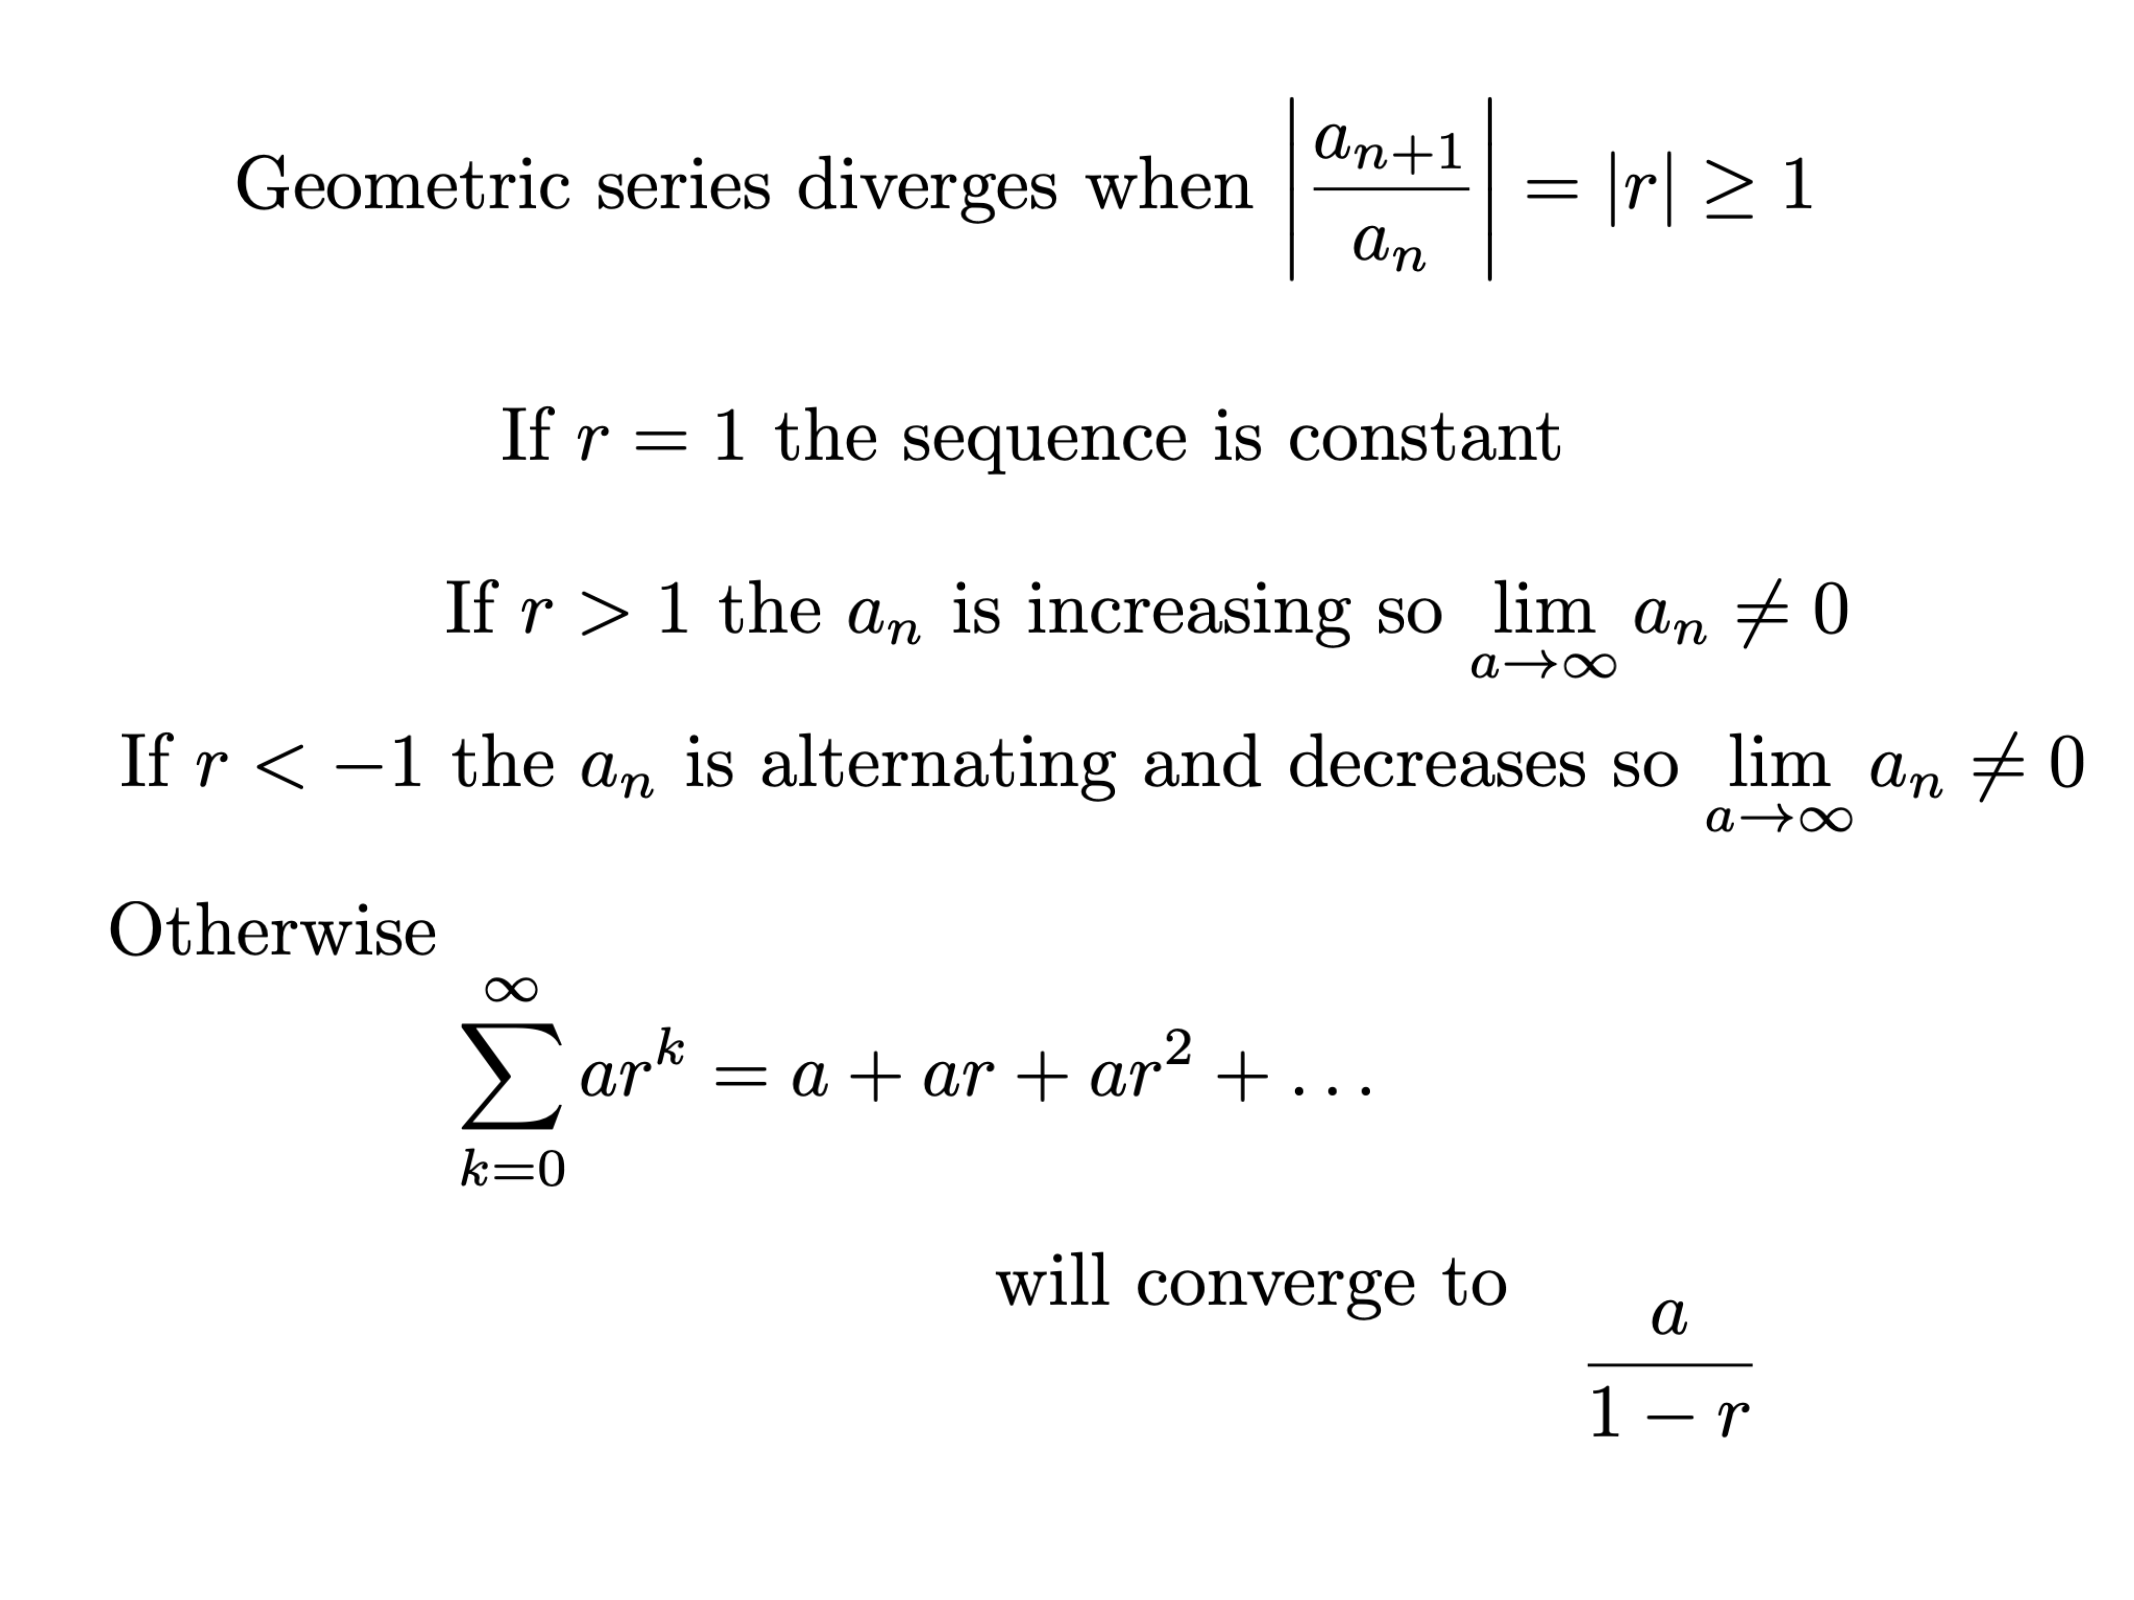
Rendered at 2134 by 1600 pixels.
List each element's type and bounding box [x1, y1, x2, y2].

picture [216, 69, 1834, 314]
picture [974, 1223, 1528, 1353]
picture [101, 550, 2106, 865]
picture [482, 378, 1583, 507]
picture [1565, 1271, 1775, 1471]
picture [89, 874, 1393, 1220]
